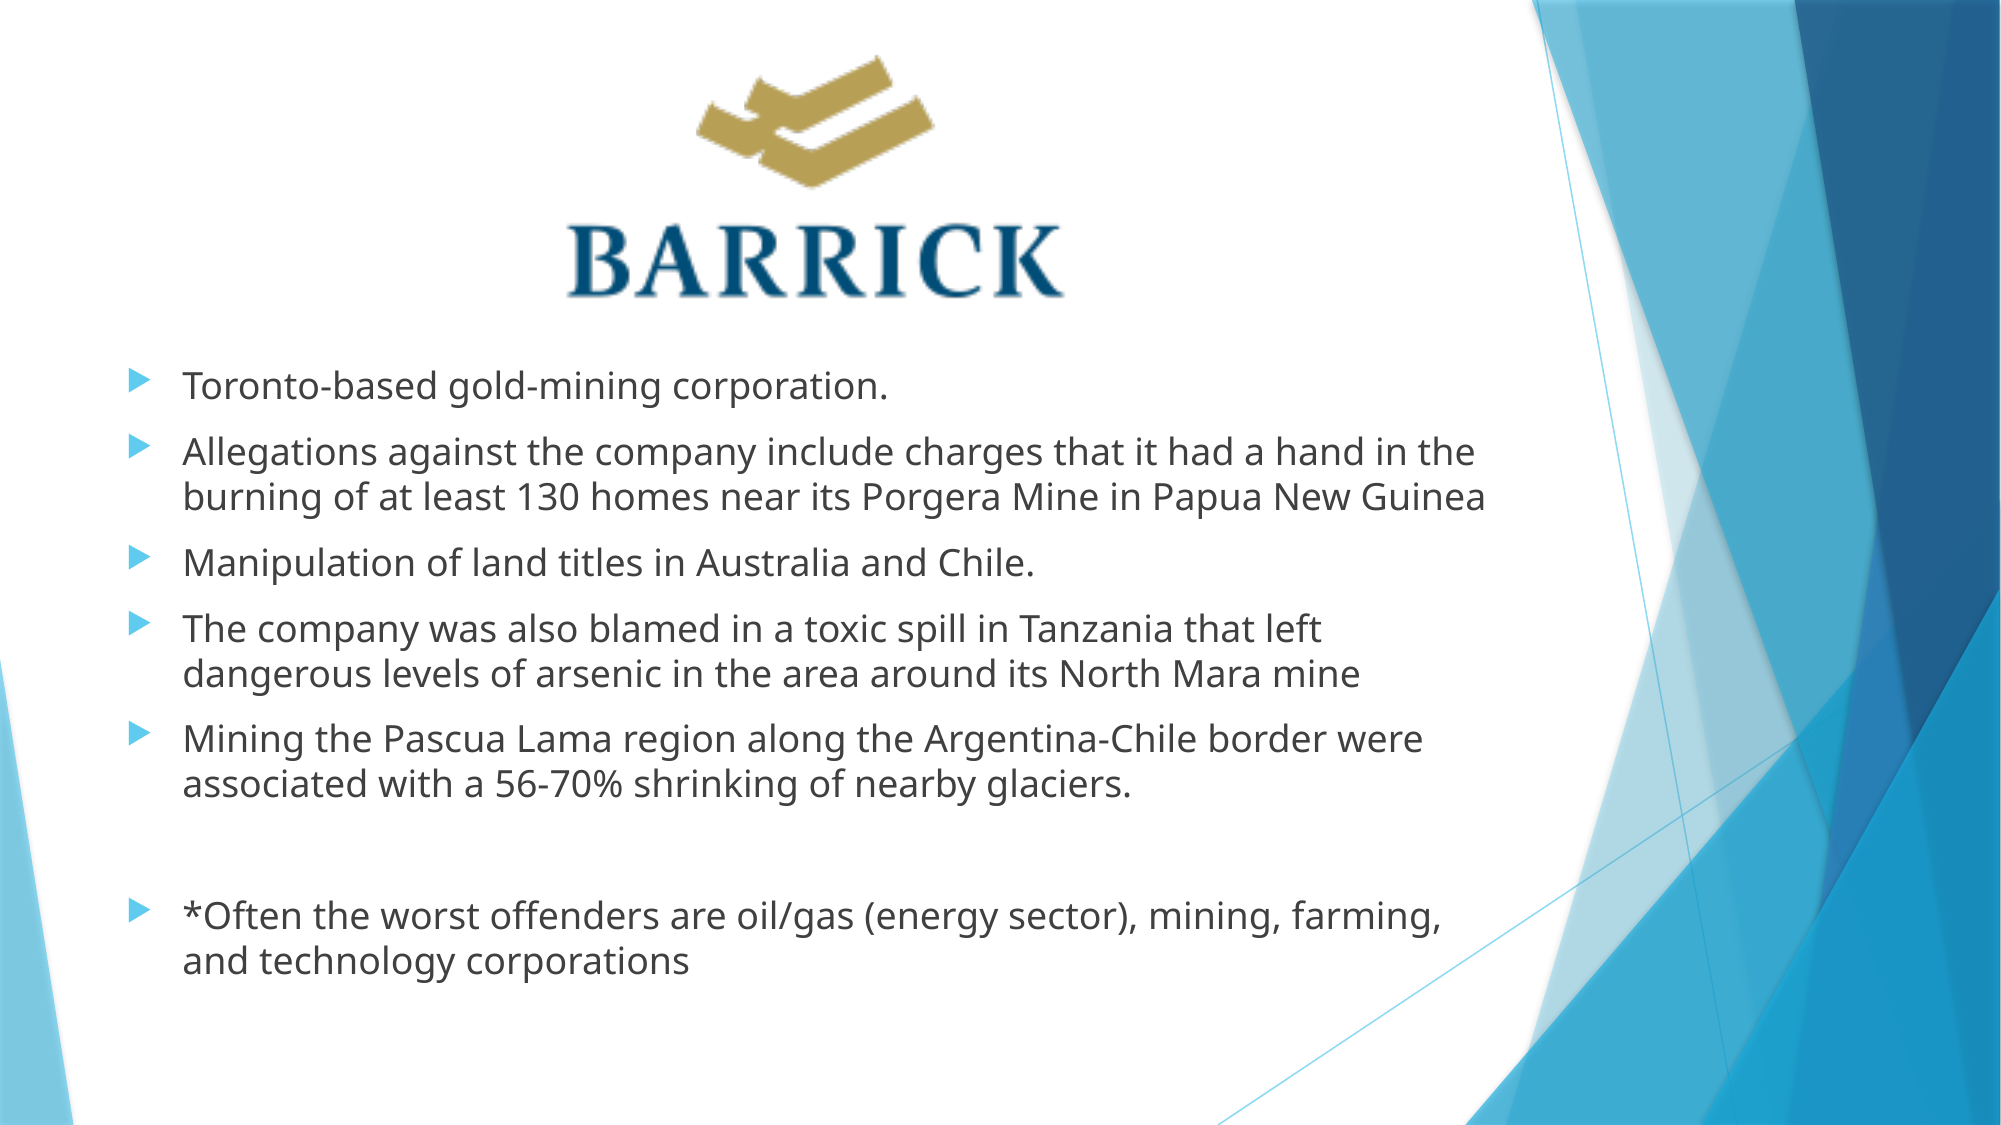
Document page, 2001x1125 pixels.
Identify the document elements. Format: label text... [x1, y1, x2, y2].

picture [561, 51, 1071, 304]
list Toronto-based gold-mining corporation. Allegations against the company include charges that it had a hand in the burning of at least 130 homes near its Porgera Mine in Papua New Guinea Manipulation of land titles in Australia and Chile. The company was also blamed in a toxic spill in Tanzania that left dangerous levels of arsenic in the area around its North Mara mine Mining the Pascua Lama region along the Argentina-Chile border were associated with a 56-70% shrinking of nearby glaciers. *Often the worst offenders are oil/gas (energy sector), mining, farming, and technology corporations [111, 354, 1522, 992]
